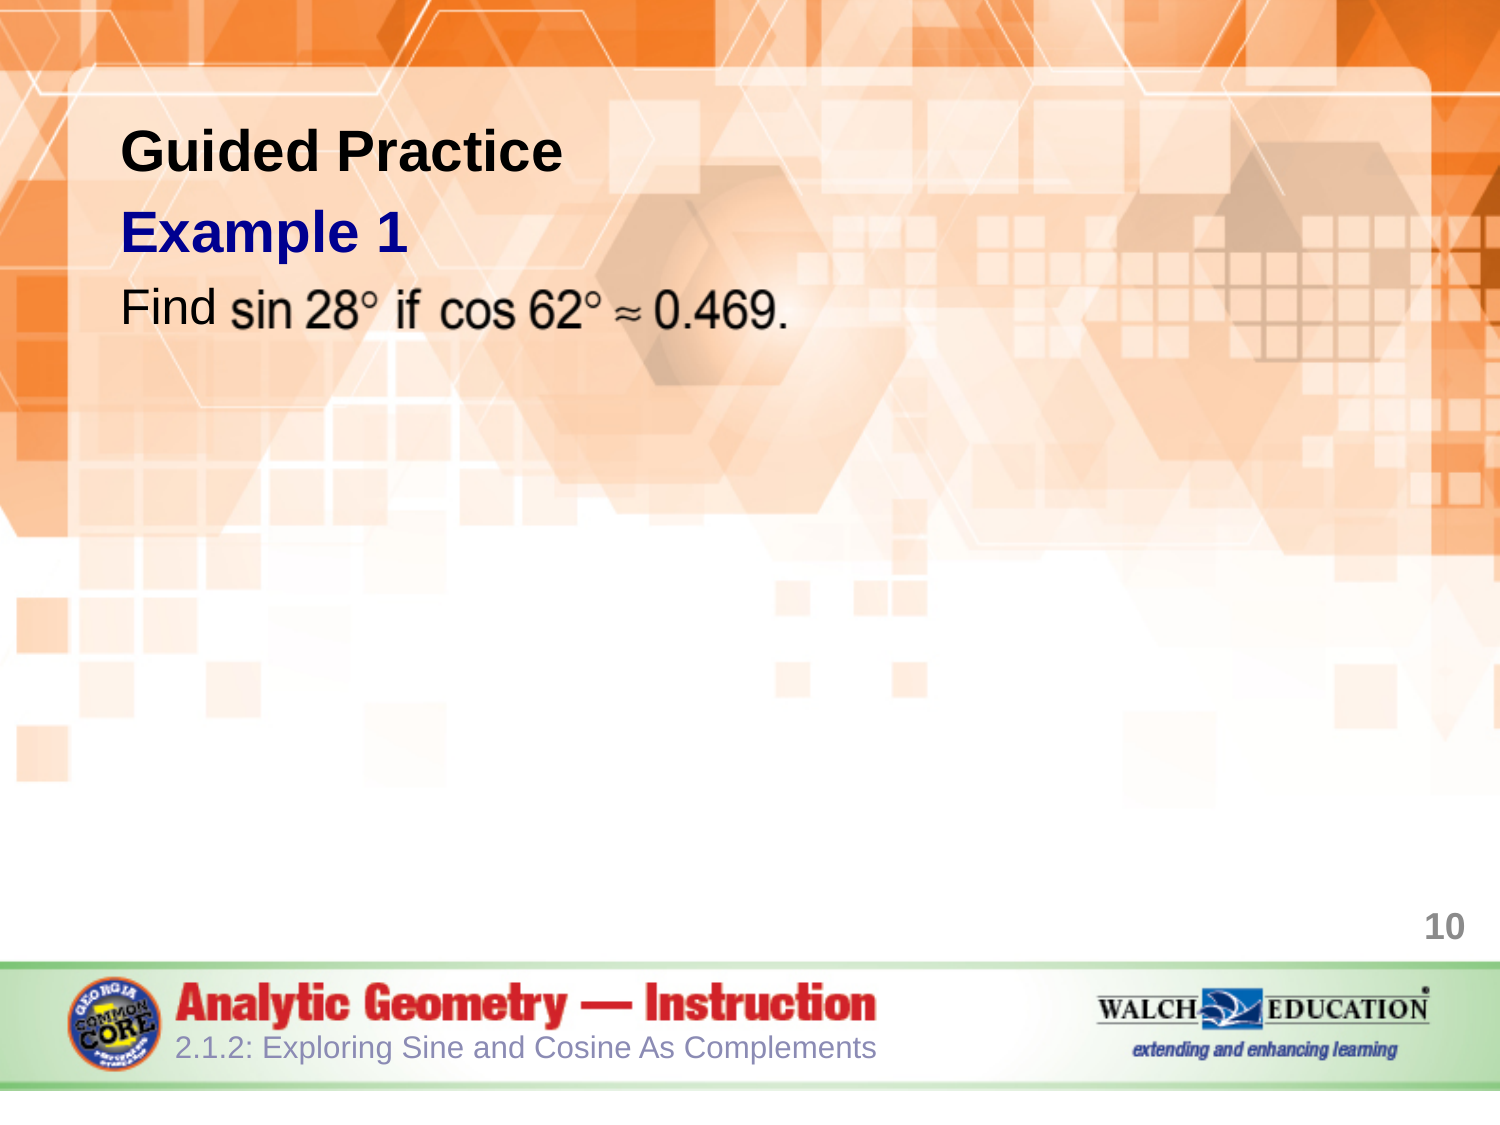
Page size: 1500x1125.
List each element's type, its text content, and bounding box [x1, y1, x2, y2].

subtitle Guided Practice Example 1 Find [105, 105, 1390, 925]
picture [0, 0, 1500, 1091]
slide_number 10 [1361, 901, 1481, 949]
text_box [229, 283, 788, 341]
footer 2.1.2: Exploring Sine and Cosine As Complements [160, 1024, 1102, 1069]
